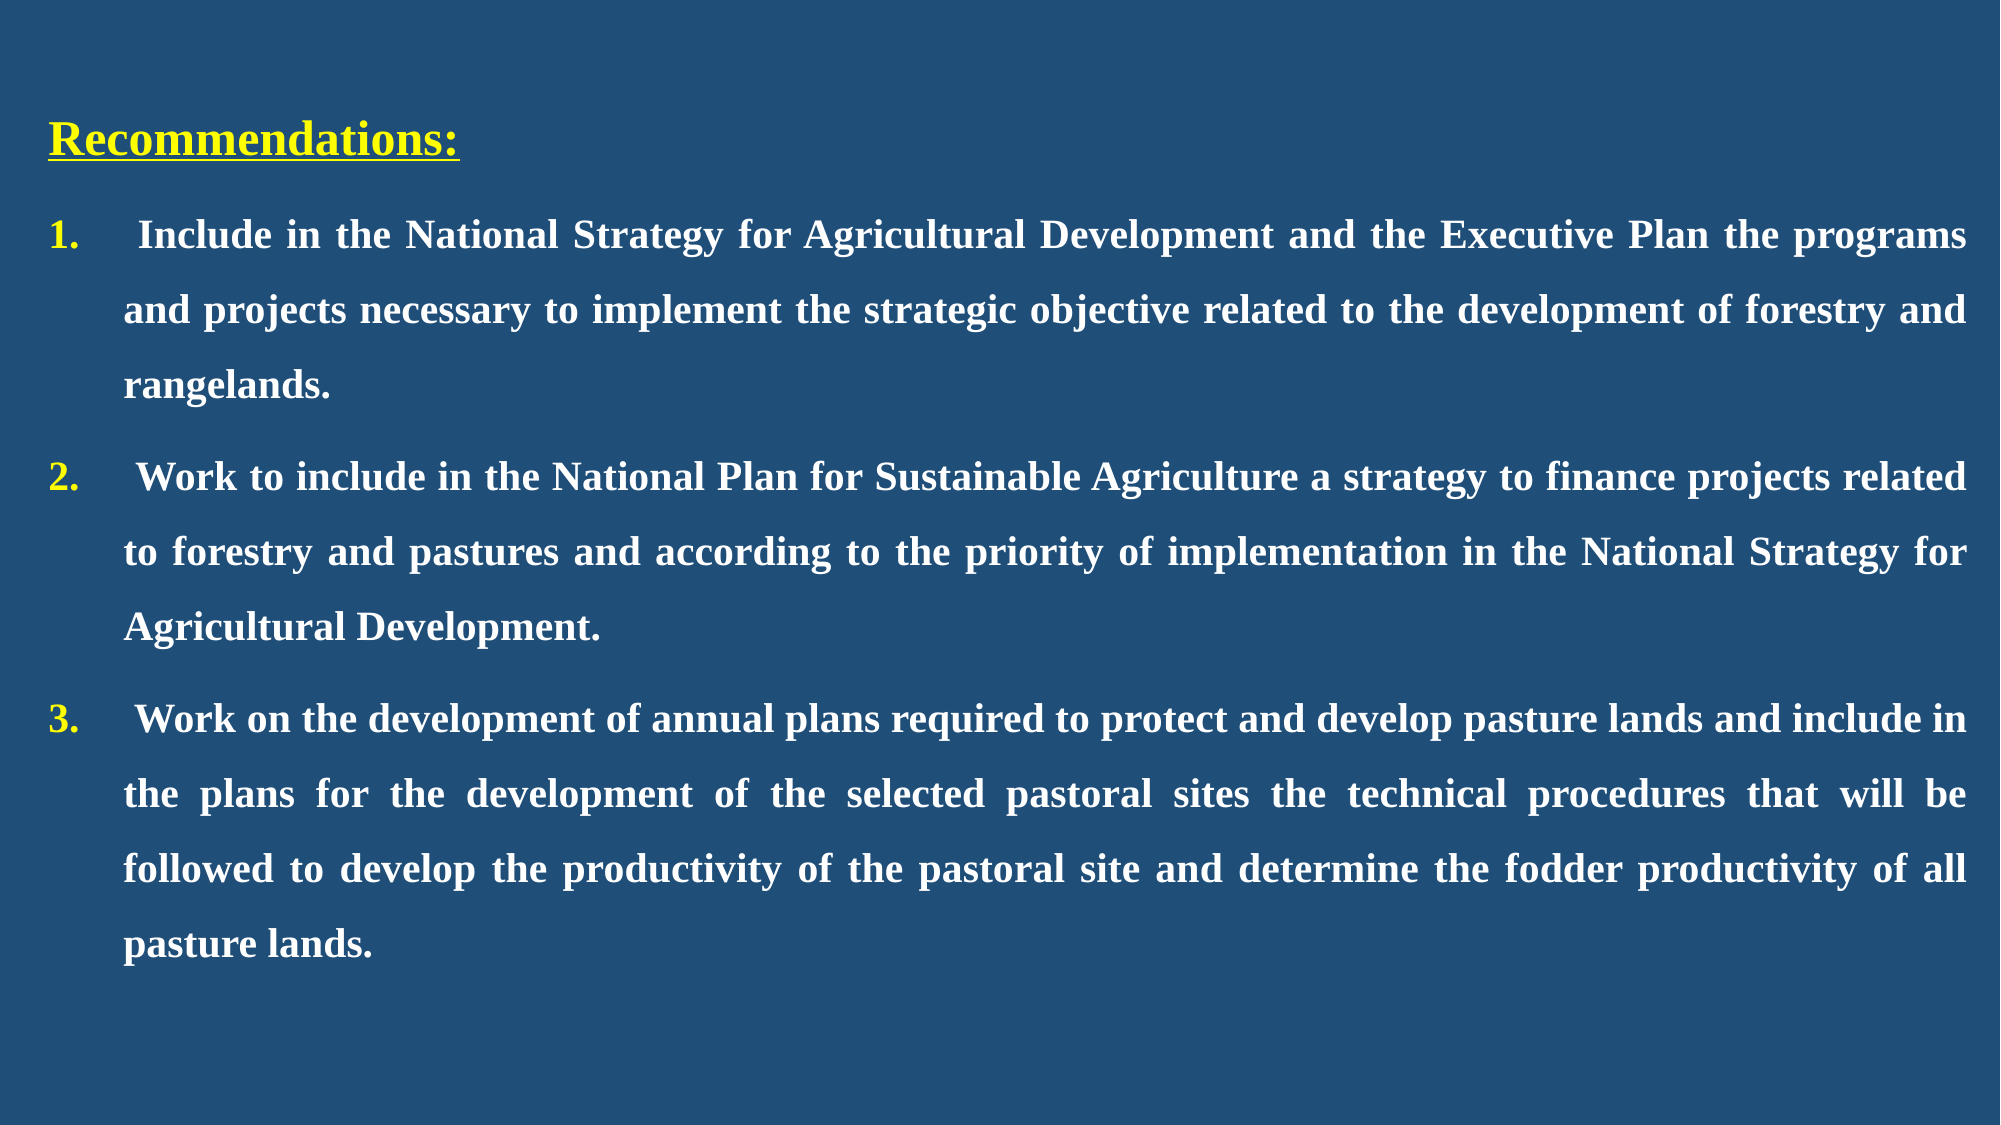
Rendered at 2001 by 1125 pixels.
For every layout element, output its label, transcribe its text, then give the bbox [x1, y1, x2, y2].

text_box Recommendations: Include in the National Strategy for Agricultural Development and the Executive Plan the programs and projects necessary to implement the strategic objective related to the development of forestry and rangelands. Work to include in the National Plan for Sustainable Agriculture a strategy to finance projects related to forestry and pastures and according to the priority of implementation in the National Strategy for Agricultural Development. Work on the development of annual plans required to protect and develop pasture lands and include in the plans for the development of the selected pastoral sites the technical procedures that will be followed to develop the productivity of the pastoral site and determine the fodder productivity of all pasture lands. [33, 94, 1984, 973]
